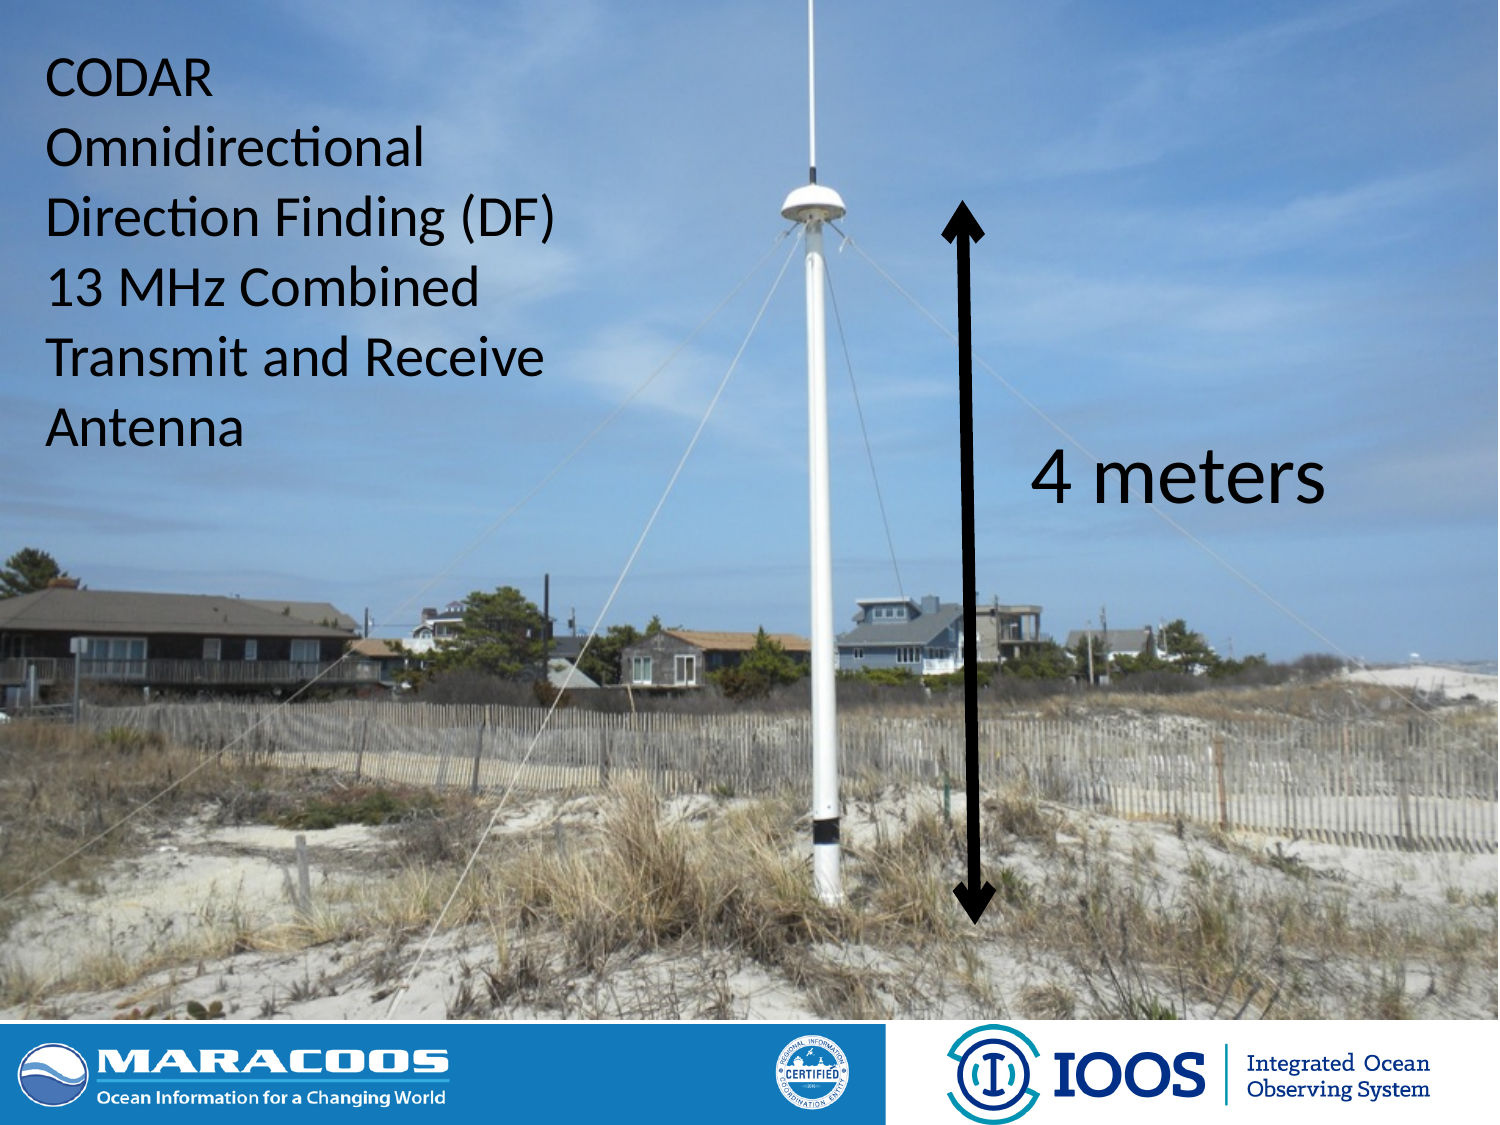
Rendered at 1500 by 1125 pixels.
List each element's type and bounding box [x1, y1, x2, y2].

text_box [0, 1022, 1500, 1125]
picture [0, 0, 1498, 1020]
text_box [962, 199, 975, 926]
